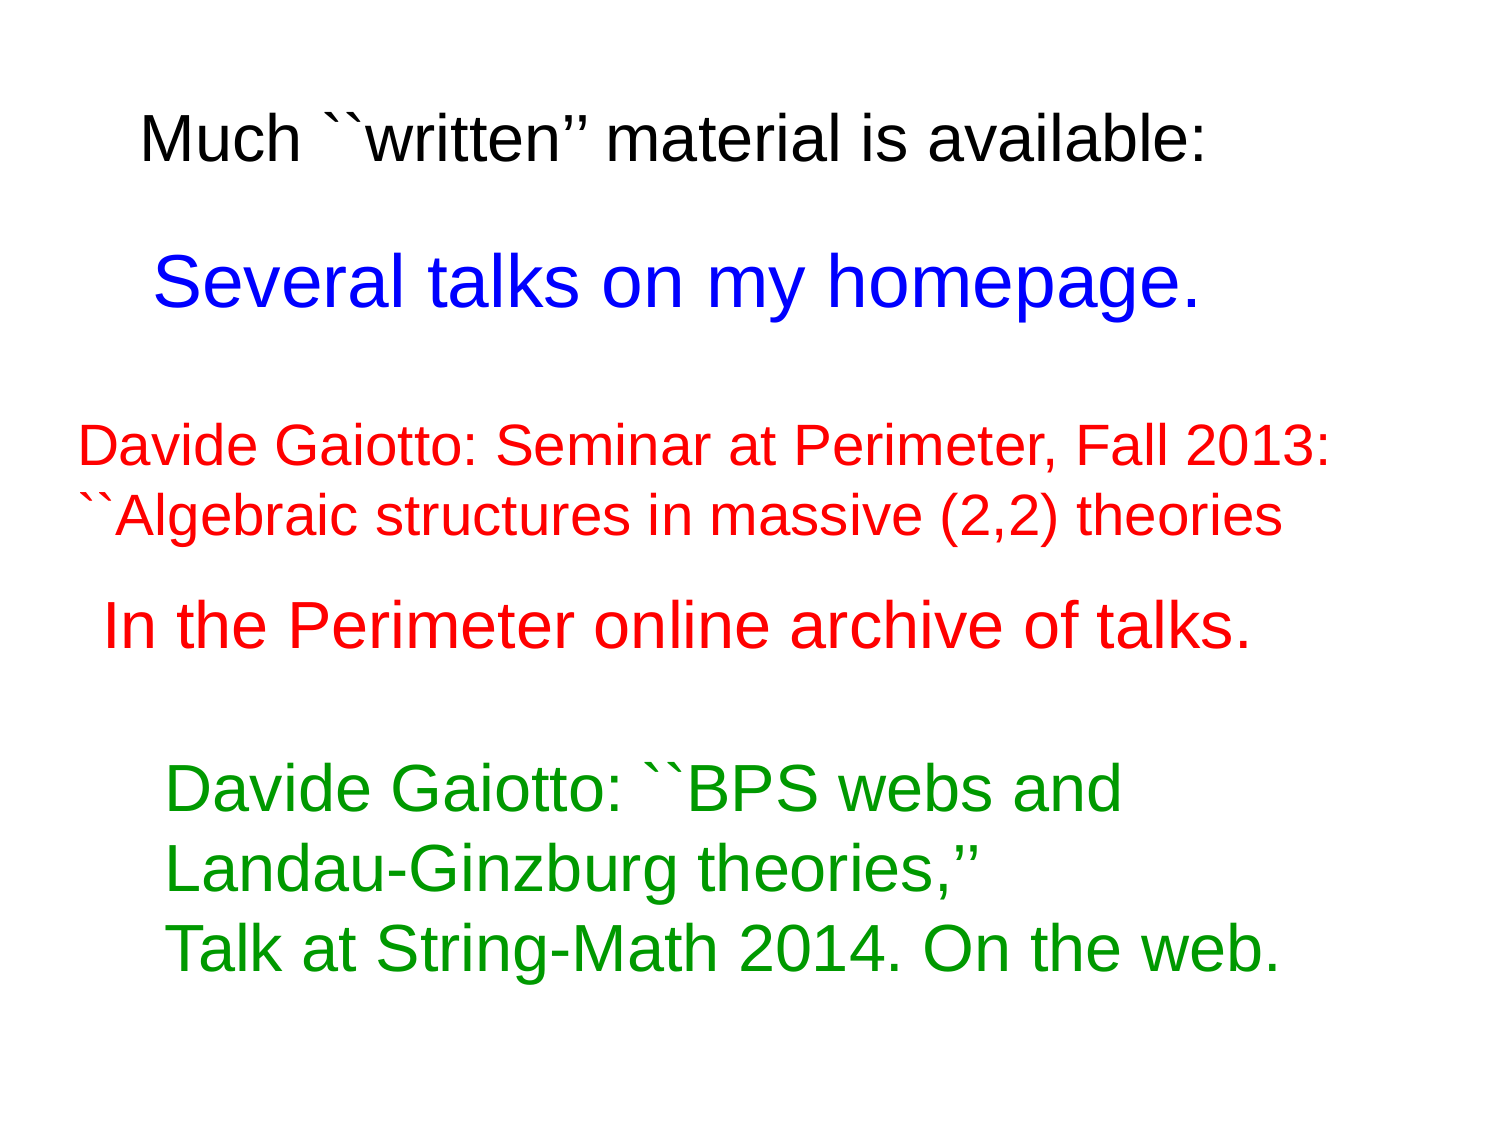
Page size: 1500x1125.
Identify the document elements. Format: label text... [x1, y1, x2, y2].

text_box Much ``written’’ material is available: [124, 87, 1325, 183]
text_box Davide Gaiotto: ``BPS webs and Landau-Ginzburg theories,’’ Talk at String-Math 2014. On the web. [149, 737, 1500, 993]
text_box Davide Gaiotto: Seminar at Perimeter, Fall 2013: ``Algebraic structures in massive (2,2) theories [62, 399, 1475, 555]
text_box In the Perimeter online archive of talks. [87, 574, 1338, 670]
text_box Several talks on my homepage. [137, 224, 1263, 330]
